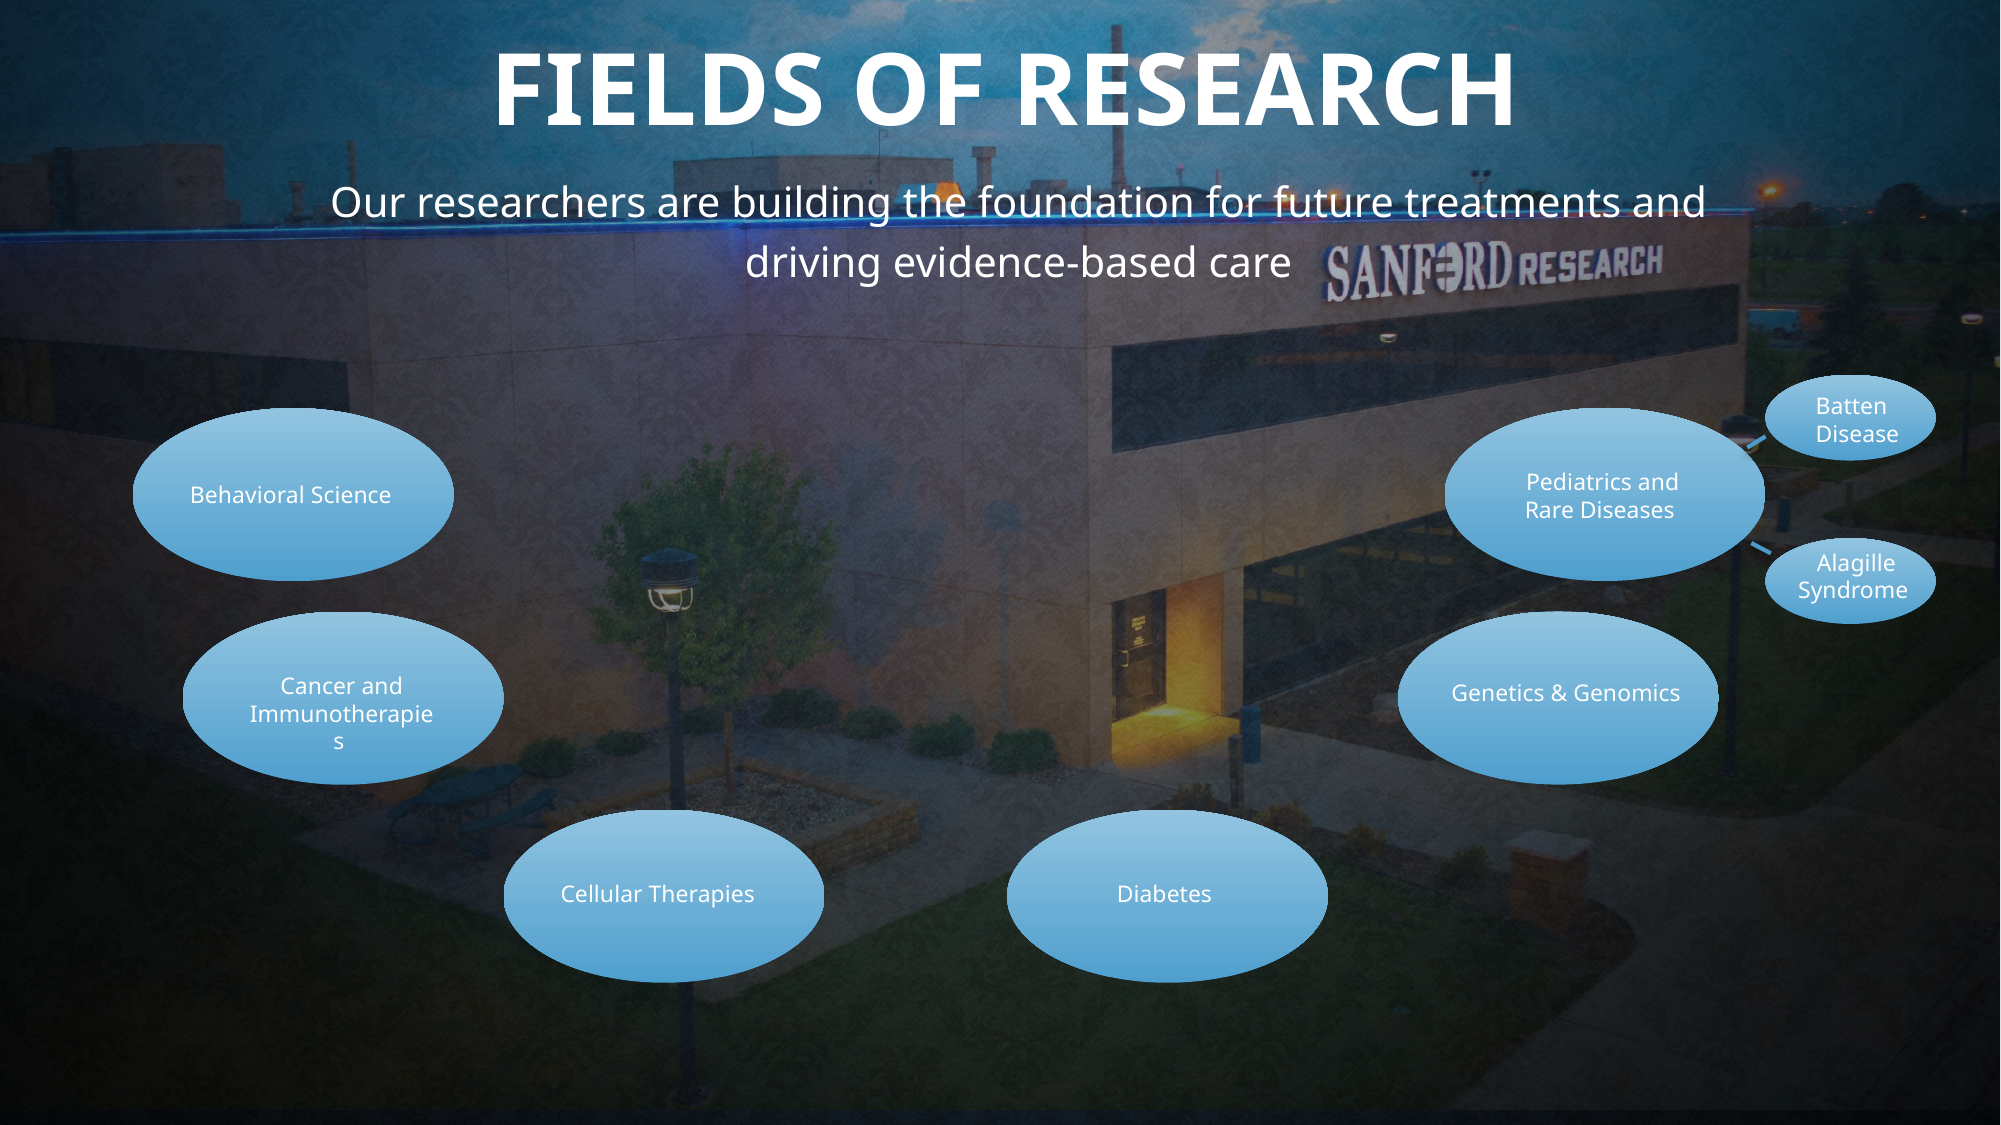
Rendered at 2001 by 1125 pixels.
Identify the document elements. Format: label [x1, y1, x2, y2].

text_box [1746, 435, 1766, 449]
picture [0, 0, 2000, 1111]
text_box [1750, 542, 1772, 554]
